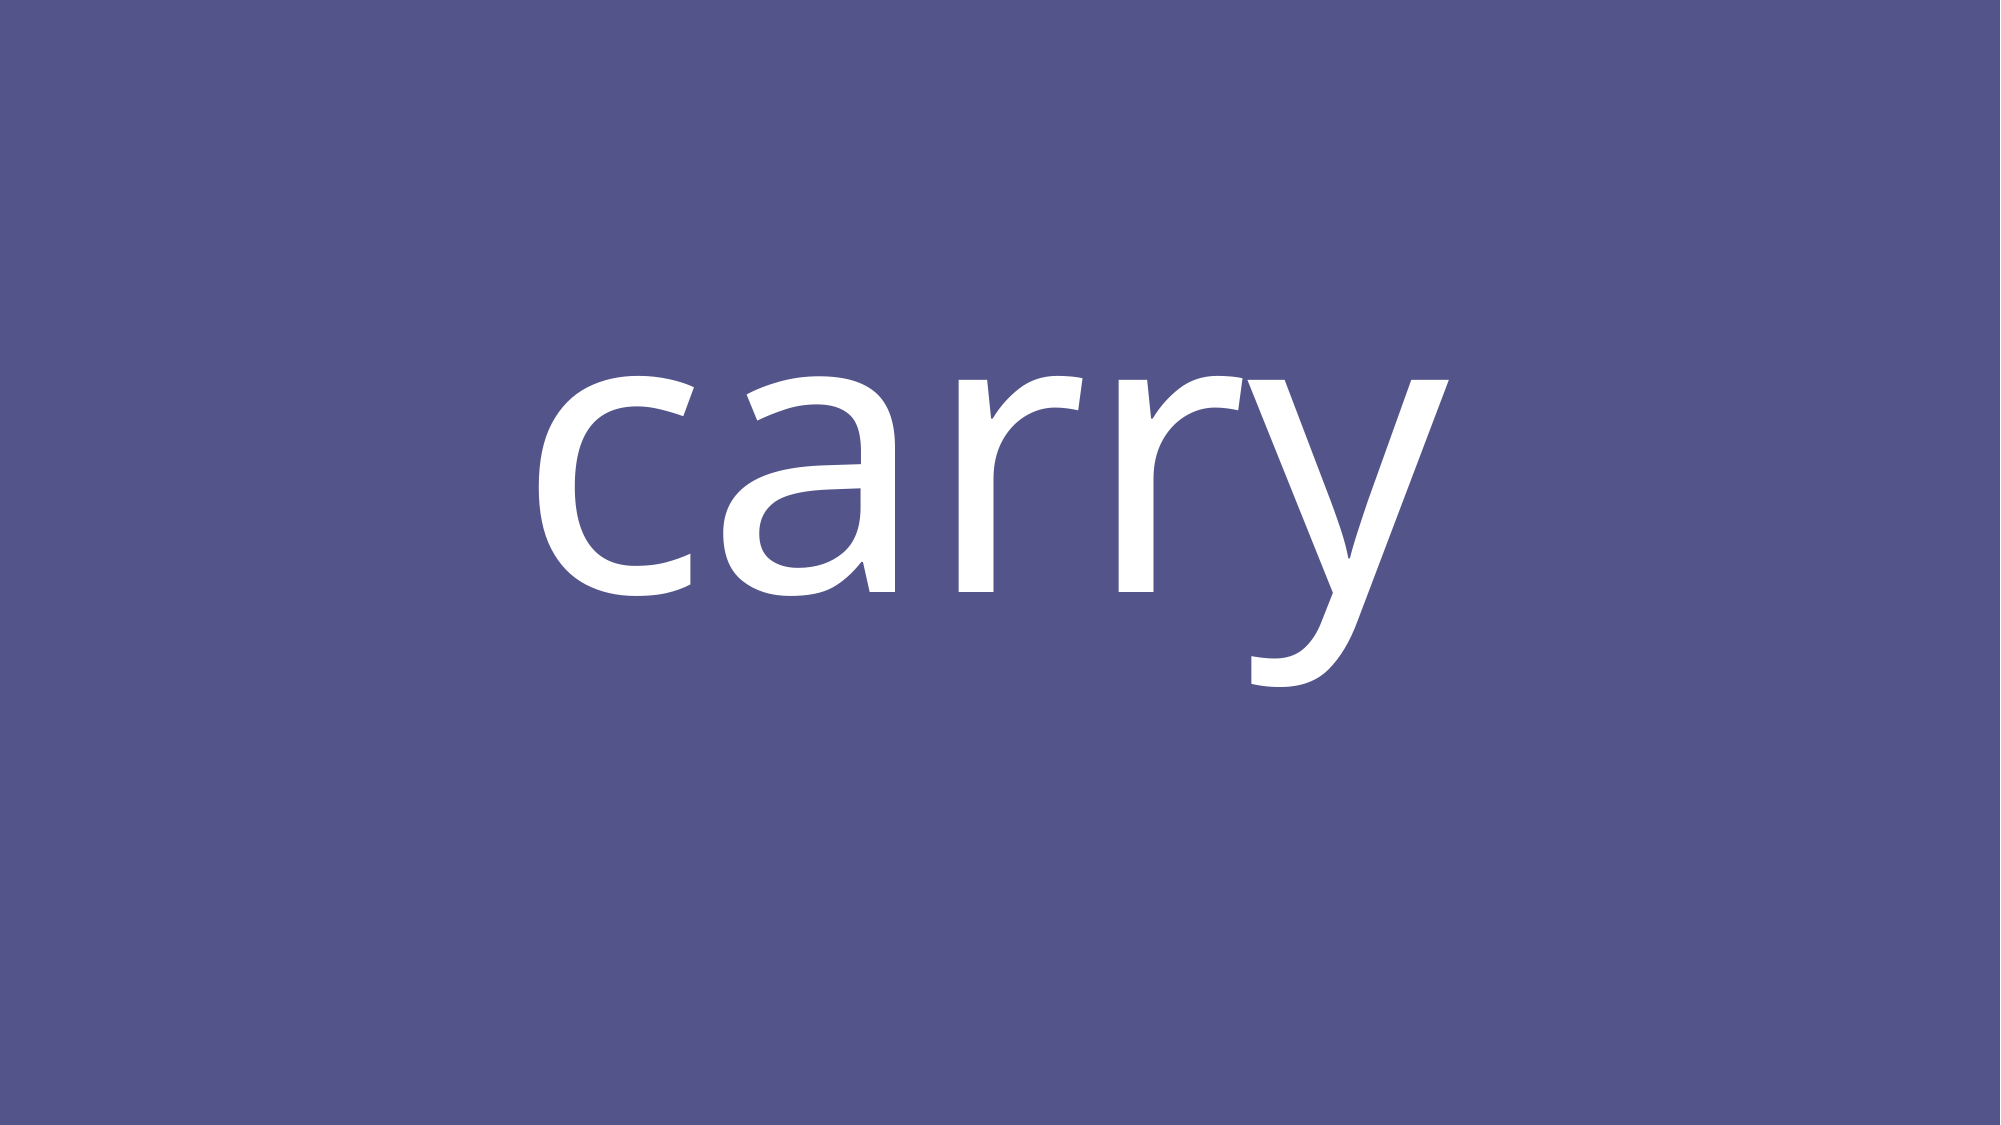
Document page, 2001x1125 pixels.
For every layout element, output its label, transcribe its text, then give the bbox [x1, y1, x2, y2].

title carry [98, 126, 1868, 677]
